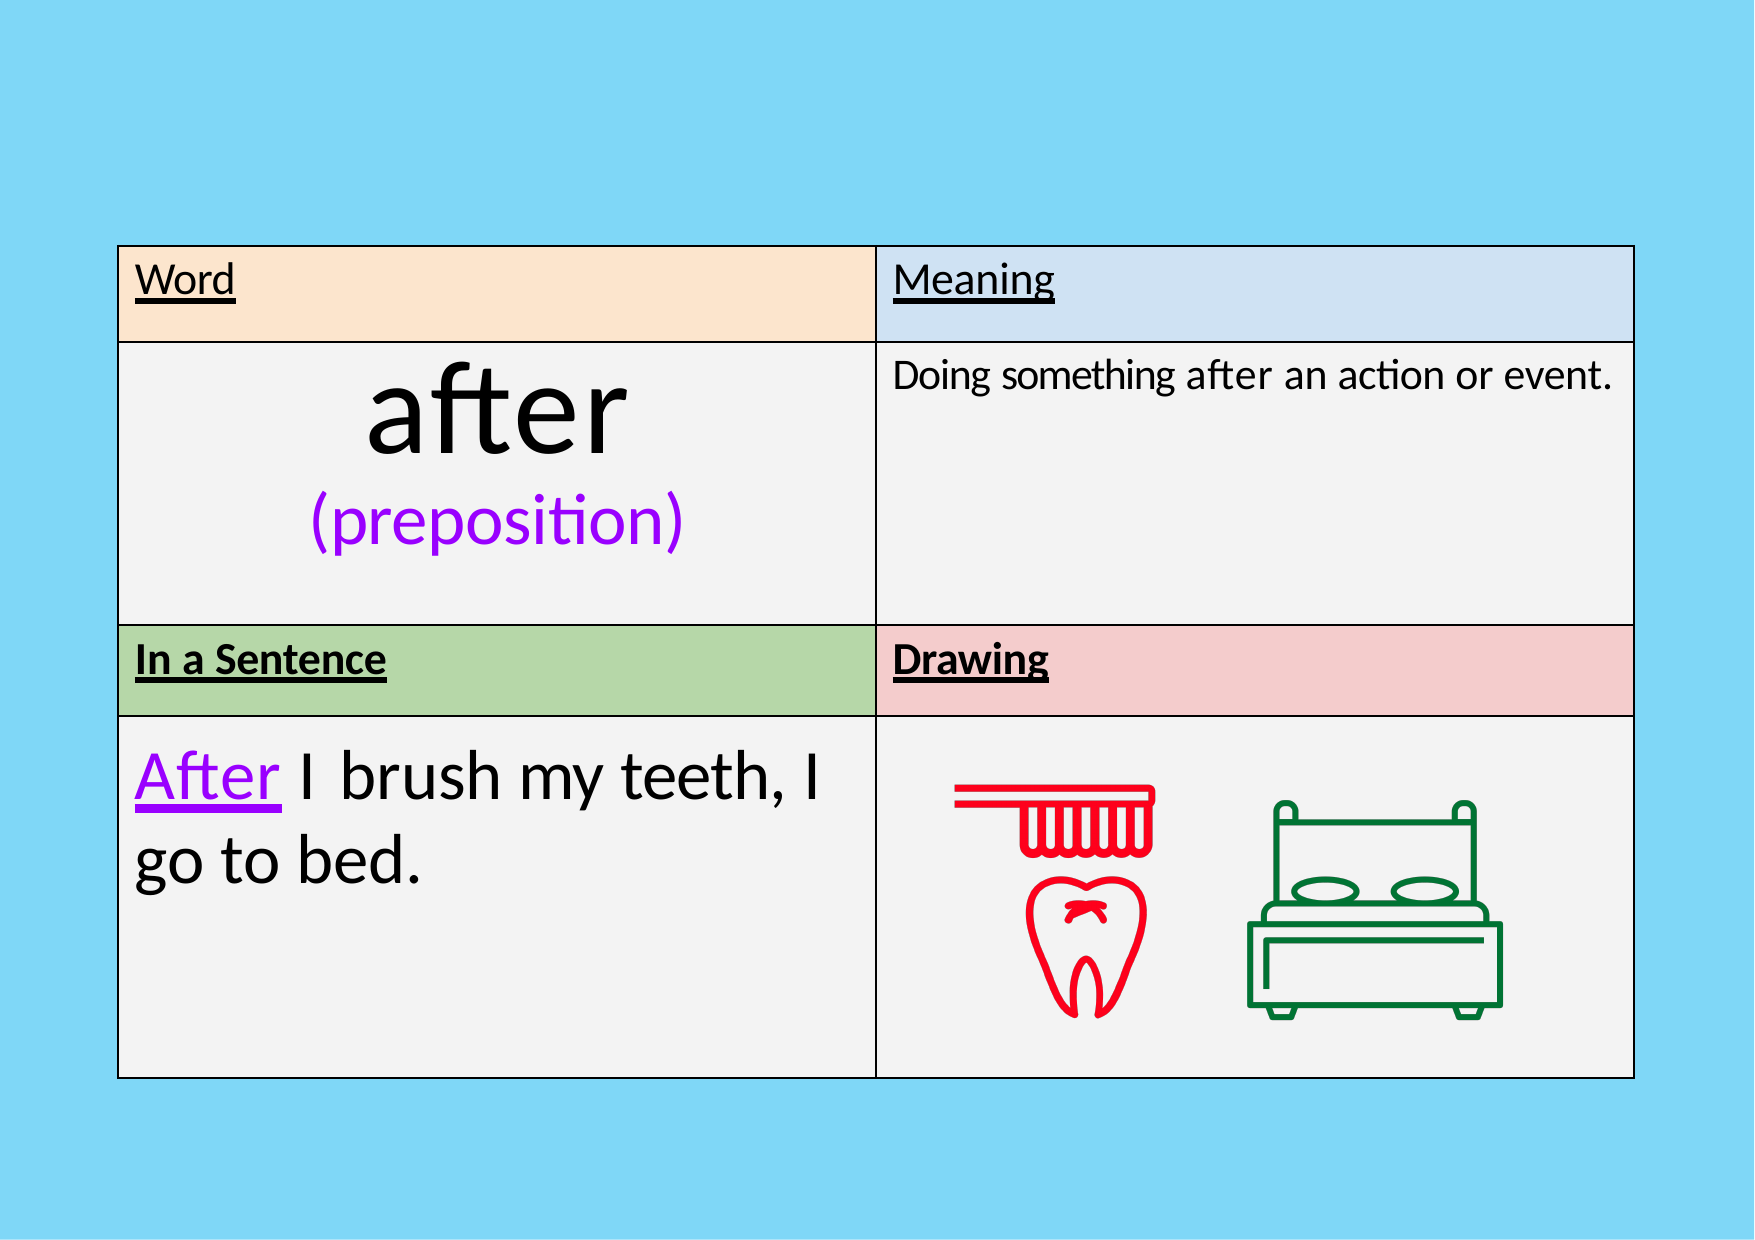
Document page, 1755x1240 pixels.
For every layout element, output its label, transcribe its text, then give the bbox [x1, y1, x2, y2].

table_header Meaning [877, 247, 1633, 341]
table_cell after (preposition) [119, 343, 875, 624]
table_cell Drawing [877, 626, 1633, 715]
table_cell [877, 717, 1633, 1077]
table_header Word [119, 247, 875, 341]
table_cell Doing something after an action or event. [877, 343, 1633, 624]
table_cell In a Sentence [119, 626, 875, 715]
picture [1242, 777, 1508, 1043]
picture [940, 758, 1225, 1043]
table_cell After I brush my teeth, I go to bed. [119, 717, 875, 1077]
